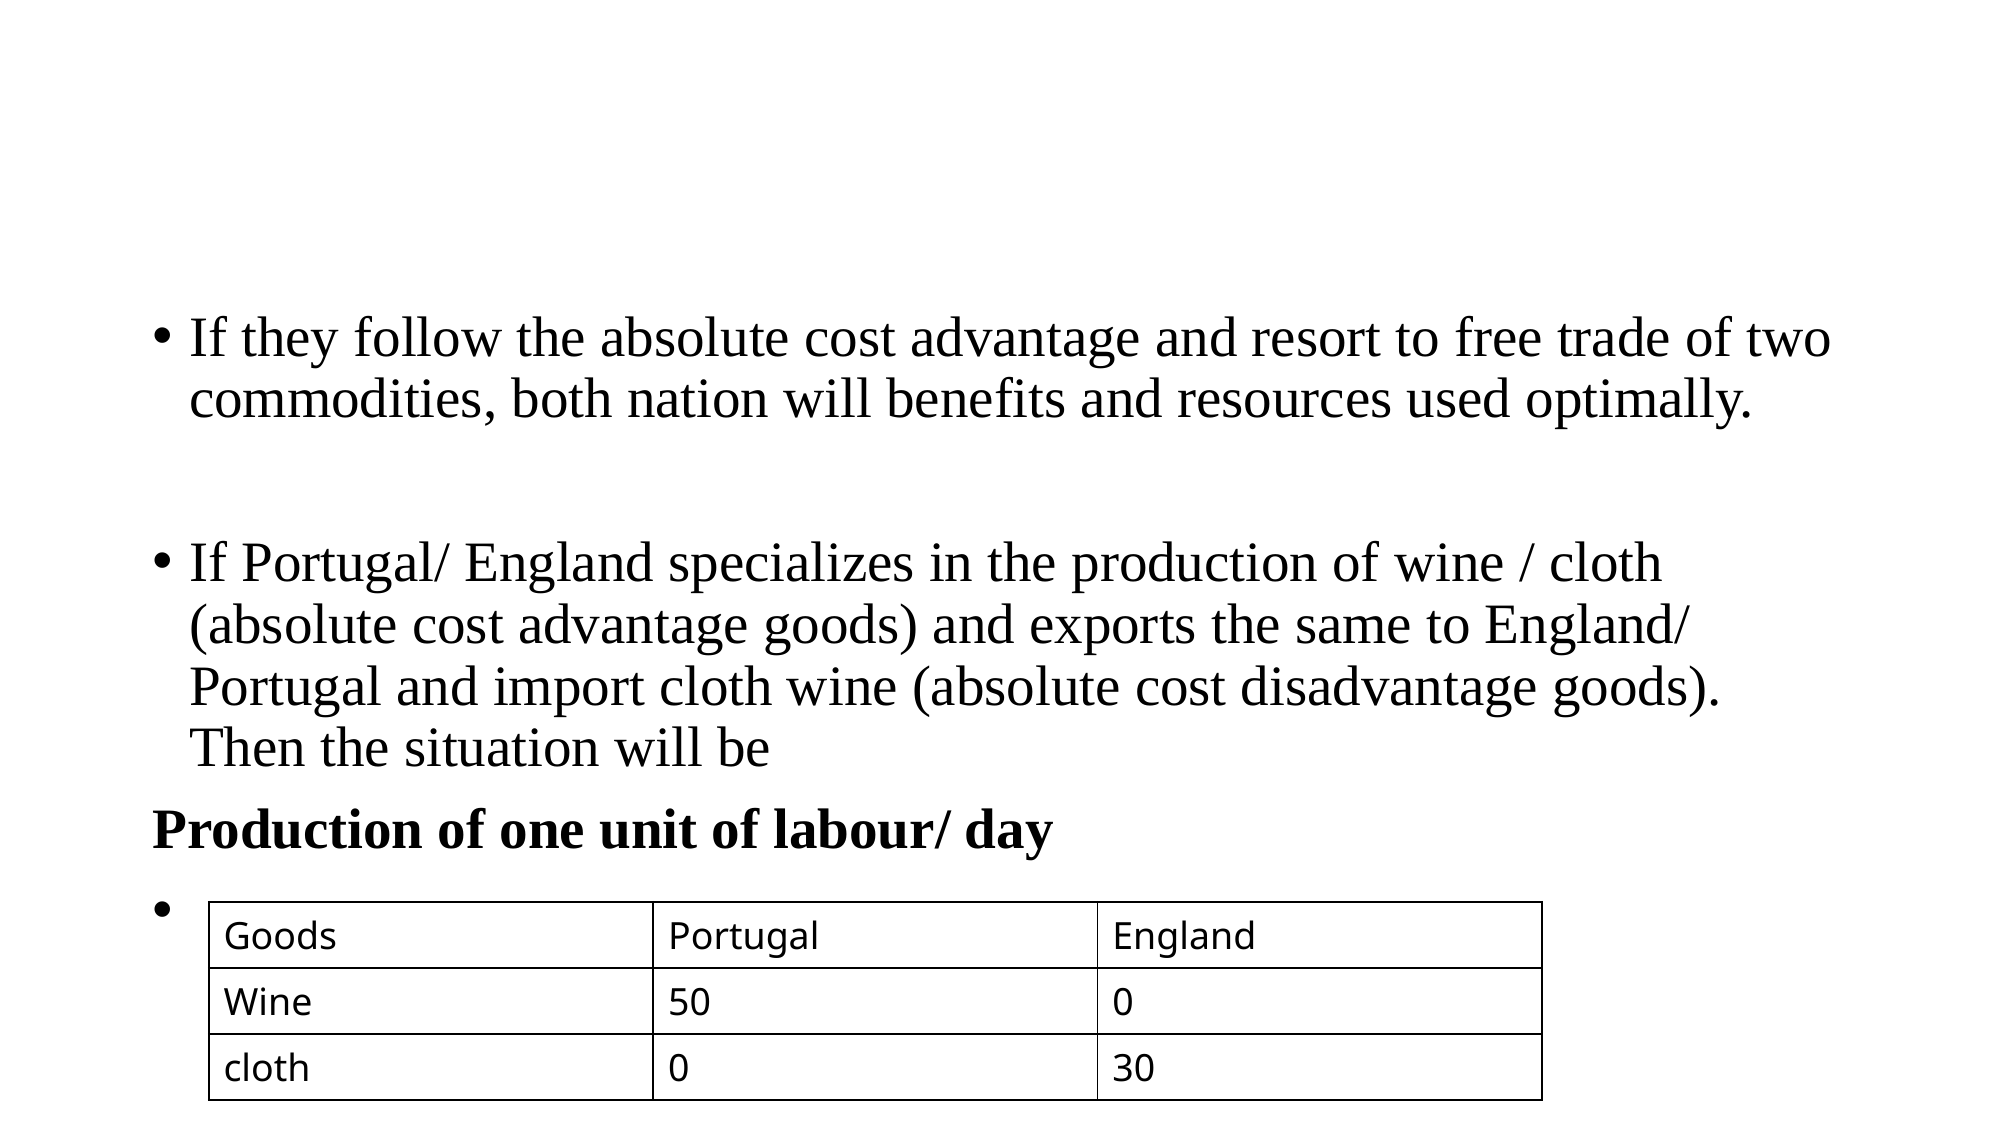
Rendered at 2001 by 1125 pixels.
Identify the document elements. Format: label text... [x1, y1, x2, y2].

table_header Goods [210, 903, 652, 967]
table_header Portugal [654, 903, 1097, 967]
table_header England [1098, 903, 1541, 967]
table_cell cloth [210, 1035, 652, 1099]
table_cell Wine [210, 969, 652, 1033]
table_cell 50 [654, 969, 1097, 1033]
table_cell 30 [1098, 1035, 1541, 1099]
table_cell 0 [654, 1035, 1097, 1099]
list If they follow the absolute cost advantage and resort to free trade of two commodities, both nation will benefits and resources used optimally. If Portugal/ England specializes in the production of wine / cloth (absolute cost advantage goods) and exports the same to England/ Portugal and import cloth wine (absolute cost disadvantage goods). Then the situation will be Production of one unit of labour/ day [137, 299, 1863, 1014]
table_cell 0 [1098, 969, 1541, 1033]
